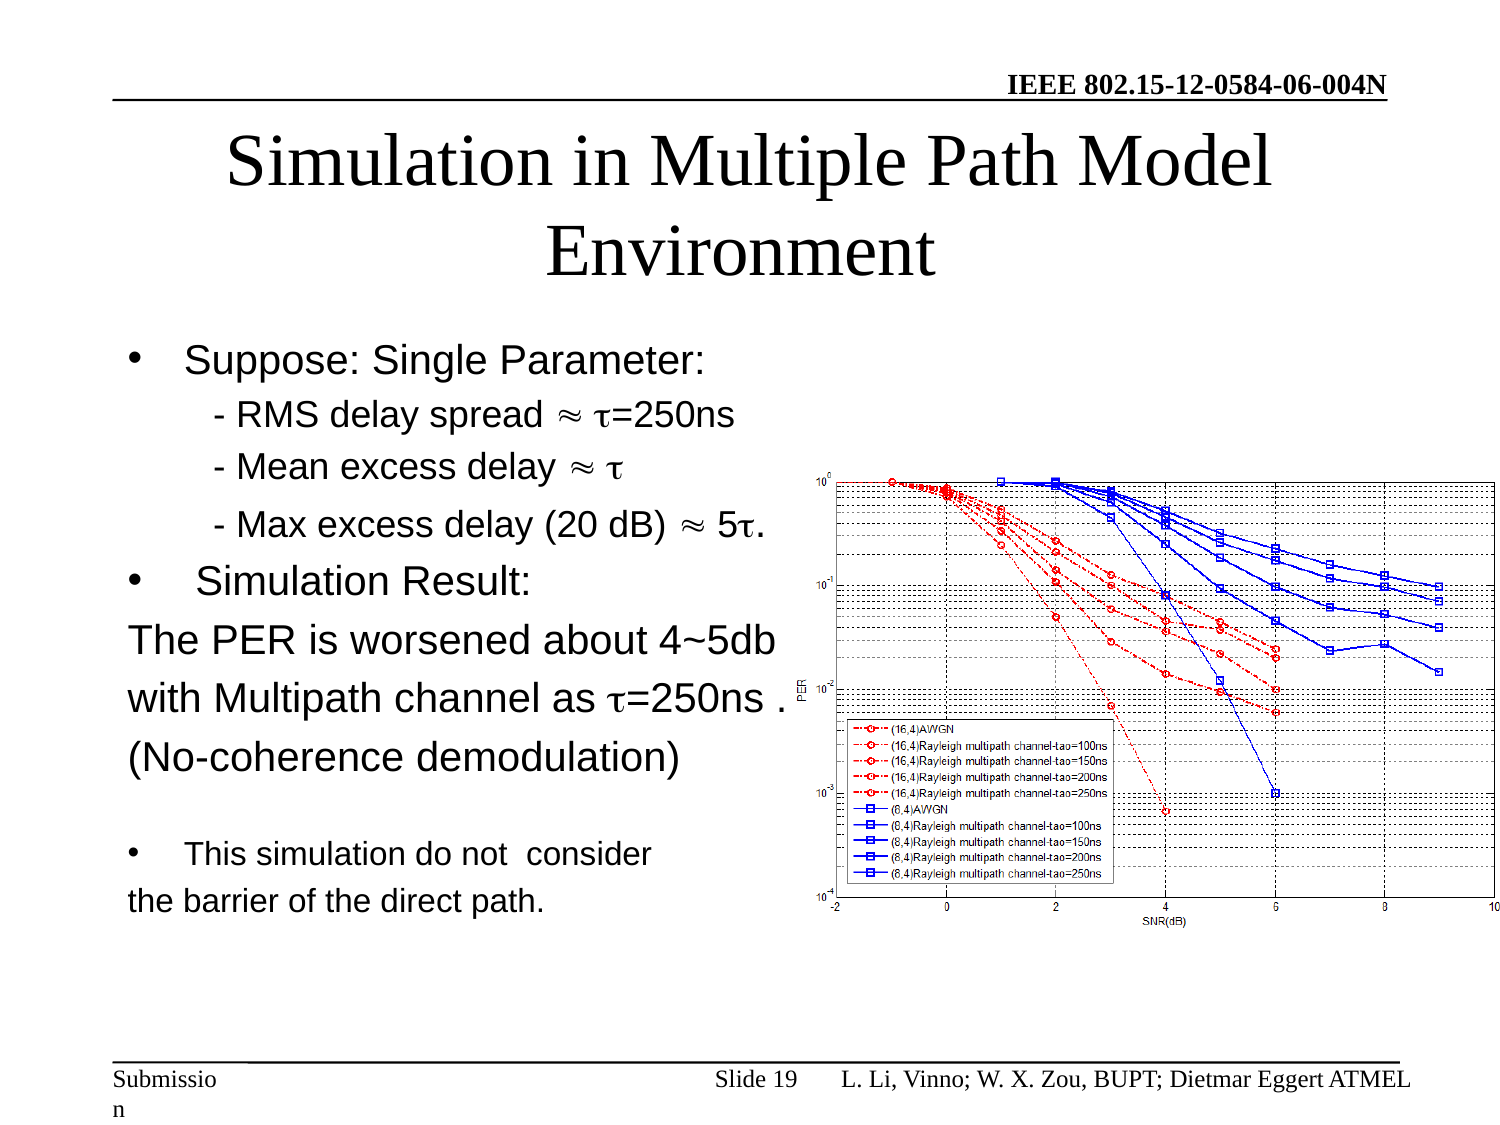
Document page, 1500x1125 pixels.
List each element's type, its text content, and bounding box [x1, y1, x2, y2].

list Suppose: Single Parameter: - RMS delay spread  =250ns - Mean excess delay   - Max excess delay (20 dB)  5. Simulation Result: The PER is worsened about 4~5db with Multipath channel as =250ns . (No-coherence demodulation) This simulation do not consider the barrier of the direct path. [112, 324, 1388, 1001]
title Simulation in Multiple Path Model Environment [112, 112, 1388, 288]
slide_number Slide 19 [712, 1061, 800, 1093]
picture [791, 468, 1500, 929]
footer L. Li, Vinno; W. X. Zou, BUPT; Dietmar Eggert ATMEL [800, 1061, 1413, 1093]
